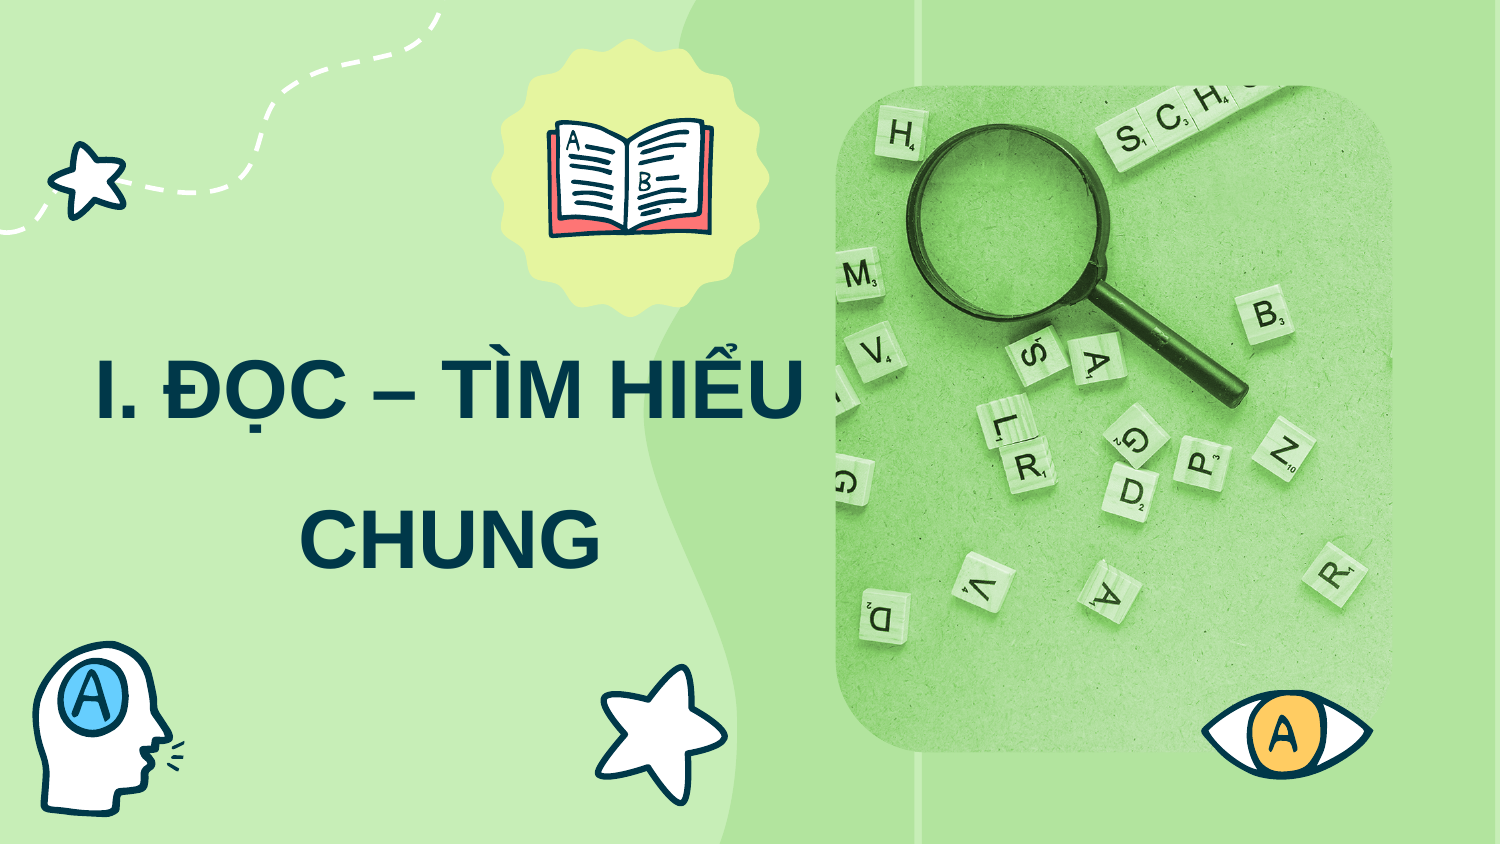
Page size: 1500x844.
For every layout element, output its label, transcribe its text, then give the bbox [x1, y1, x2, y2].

picture [835, 85, 1393, 753]
text_box [597, 667, 725, 804]
title I. ĐỌC – TÌM HIỂU CHUNG [0, 278, 830, 601]
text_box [31, 640, 185, 818]
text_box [1199, 689, 1374, 780]
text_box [490, 38, 770, 318]
text_box [50, 144, 124, 218]
